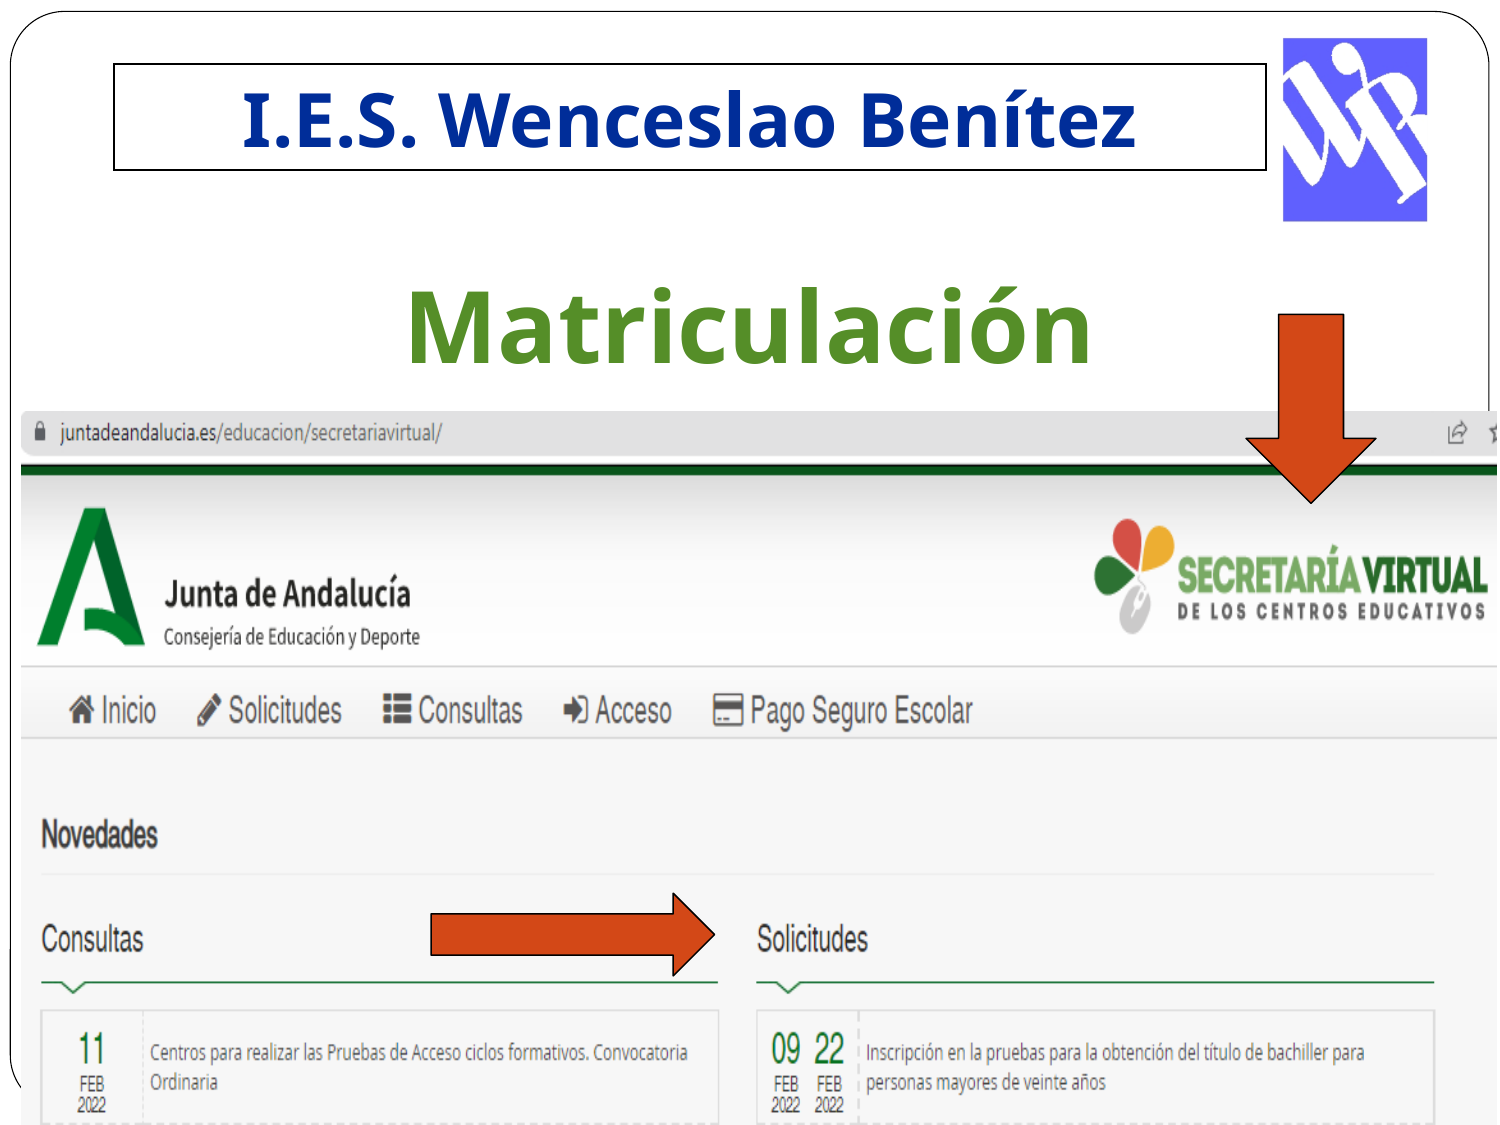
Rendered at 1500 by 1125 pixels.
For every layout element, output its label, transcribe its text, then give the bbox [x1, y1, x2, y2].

text_box I.E.S. Wenceslao Benítez [114, 63, 1267, 171]
text_box Matriculación [54, 255, 1446, 392]
picture [1281, 36, 1429, 224]
text_box [0, 0, 1500, 1125]
text_box [1278, 314, 1344, 411]
picture [21, 411, 1497, 1125]
text_box [10, 11, 1489, 1088]
